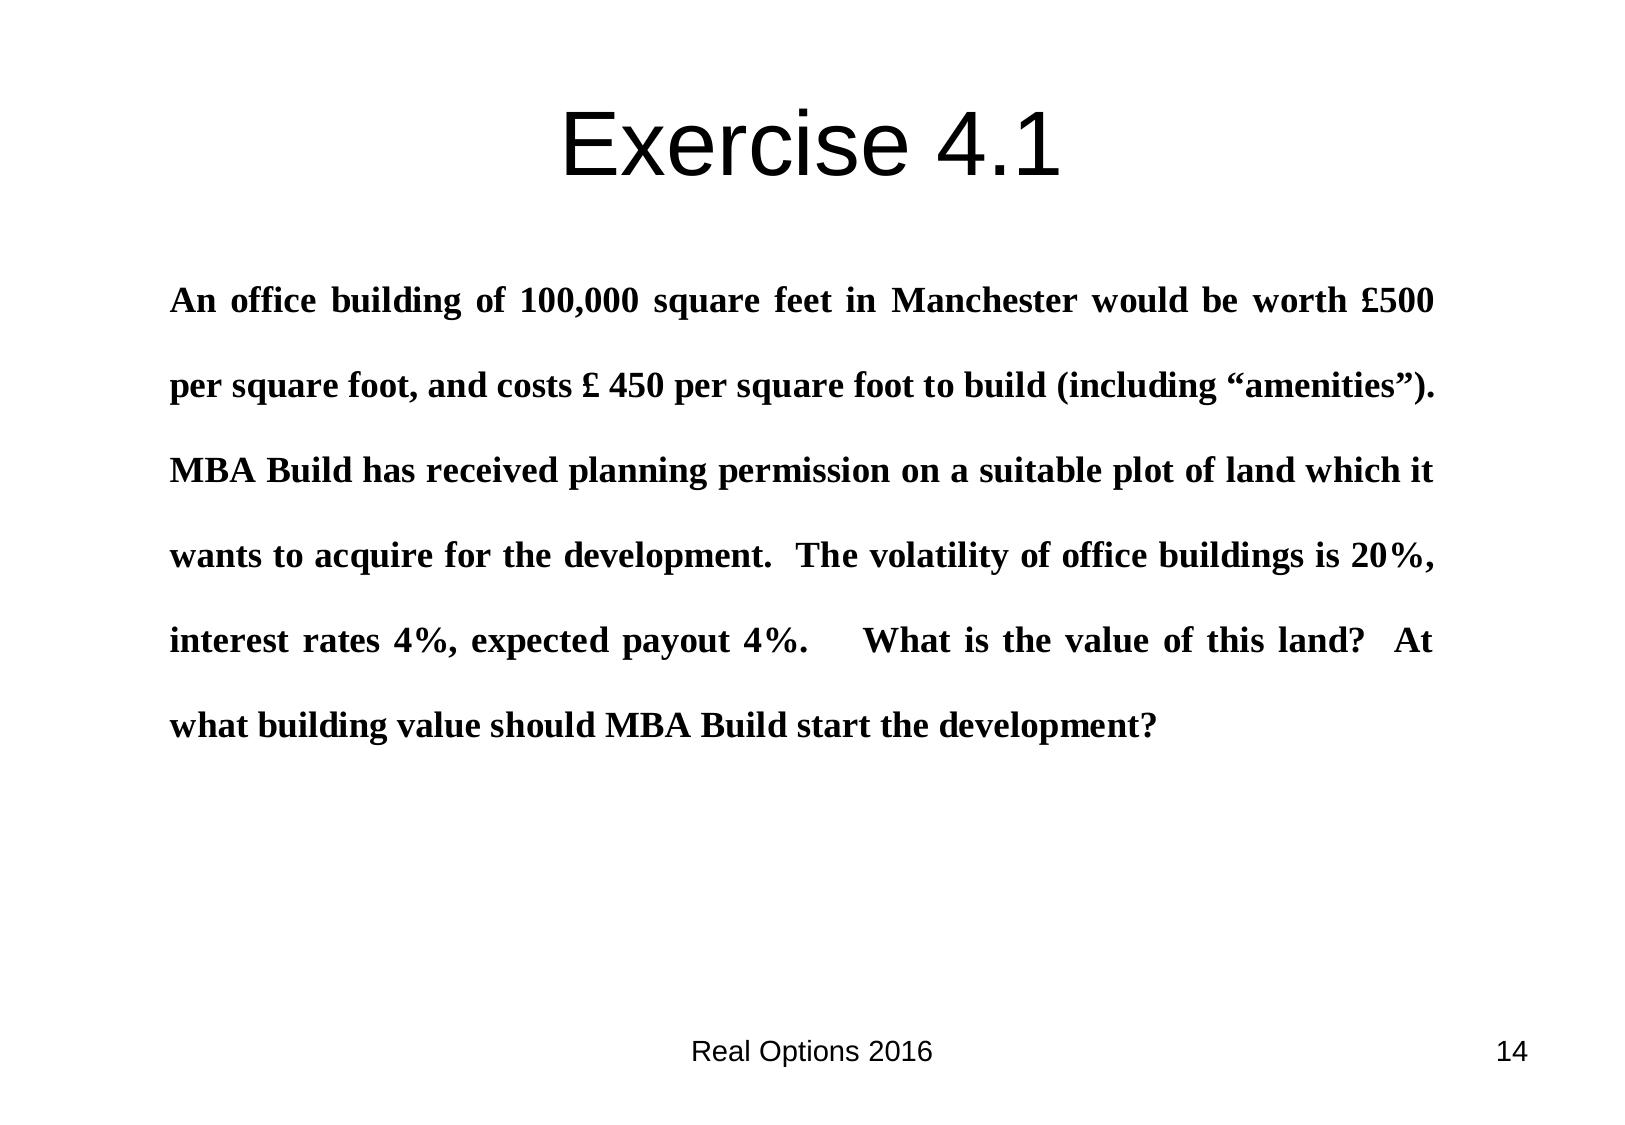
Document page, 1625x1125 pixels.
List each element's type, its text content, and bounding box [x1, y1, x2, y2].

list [102, 278, 1436, 789]
footer Real Options 2016 [554, 1024, 1070, 1103]
slide_number 14 [1164, 1024, 1544, 1103]
title Exercise 4.1 [80, 44, 1544, 233]
